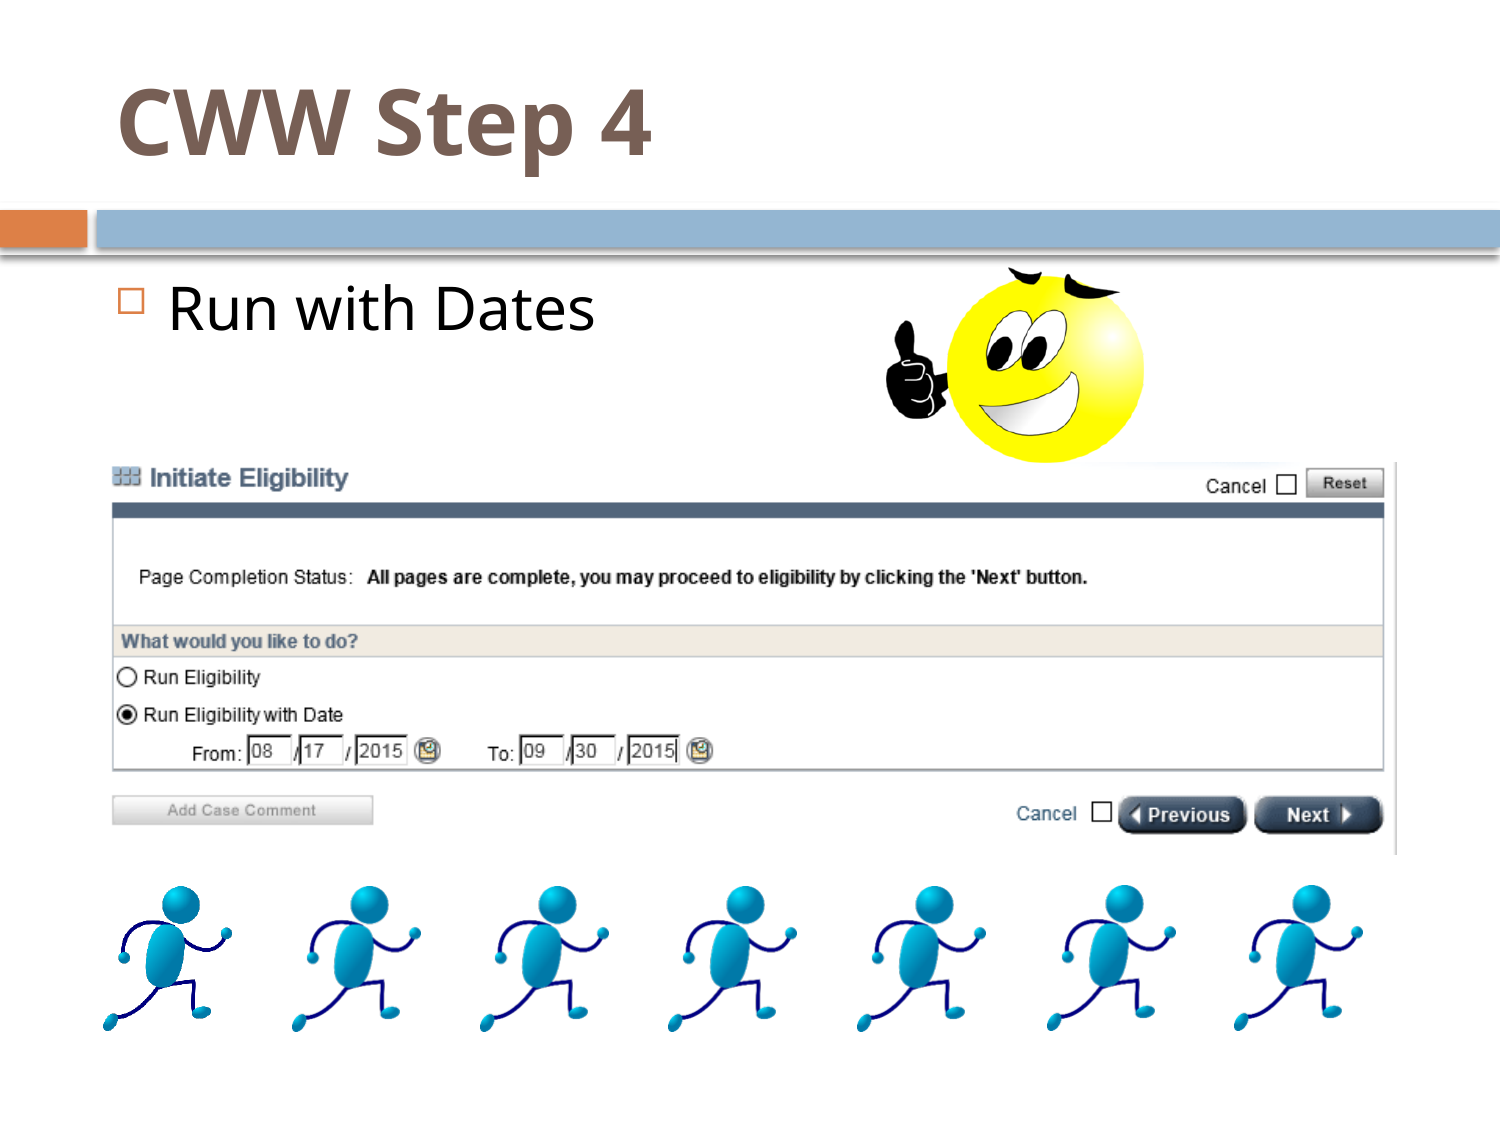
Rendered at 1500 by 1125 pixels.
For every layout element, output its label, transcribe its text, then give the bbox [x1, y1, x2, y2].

picture [292, 885, 421, 1032]
title CWW Step 4 [100, 37, 1438, 200]
picture [480, 886, 610, 1032]
picture [1234, 885, 1364, 1032]
picture [103, 267, 1397, 855]
picture [857, 885, 987, 1032]
picture [667, 885, 797, 1032]
picture [103, 886, 233, 1032]
list Run with Dates [100, 262, 1438, 1063]
picture [1047, 885, 1176, 1032]
